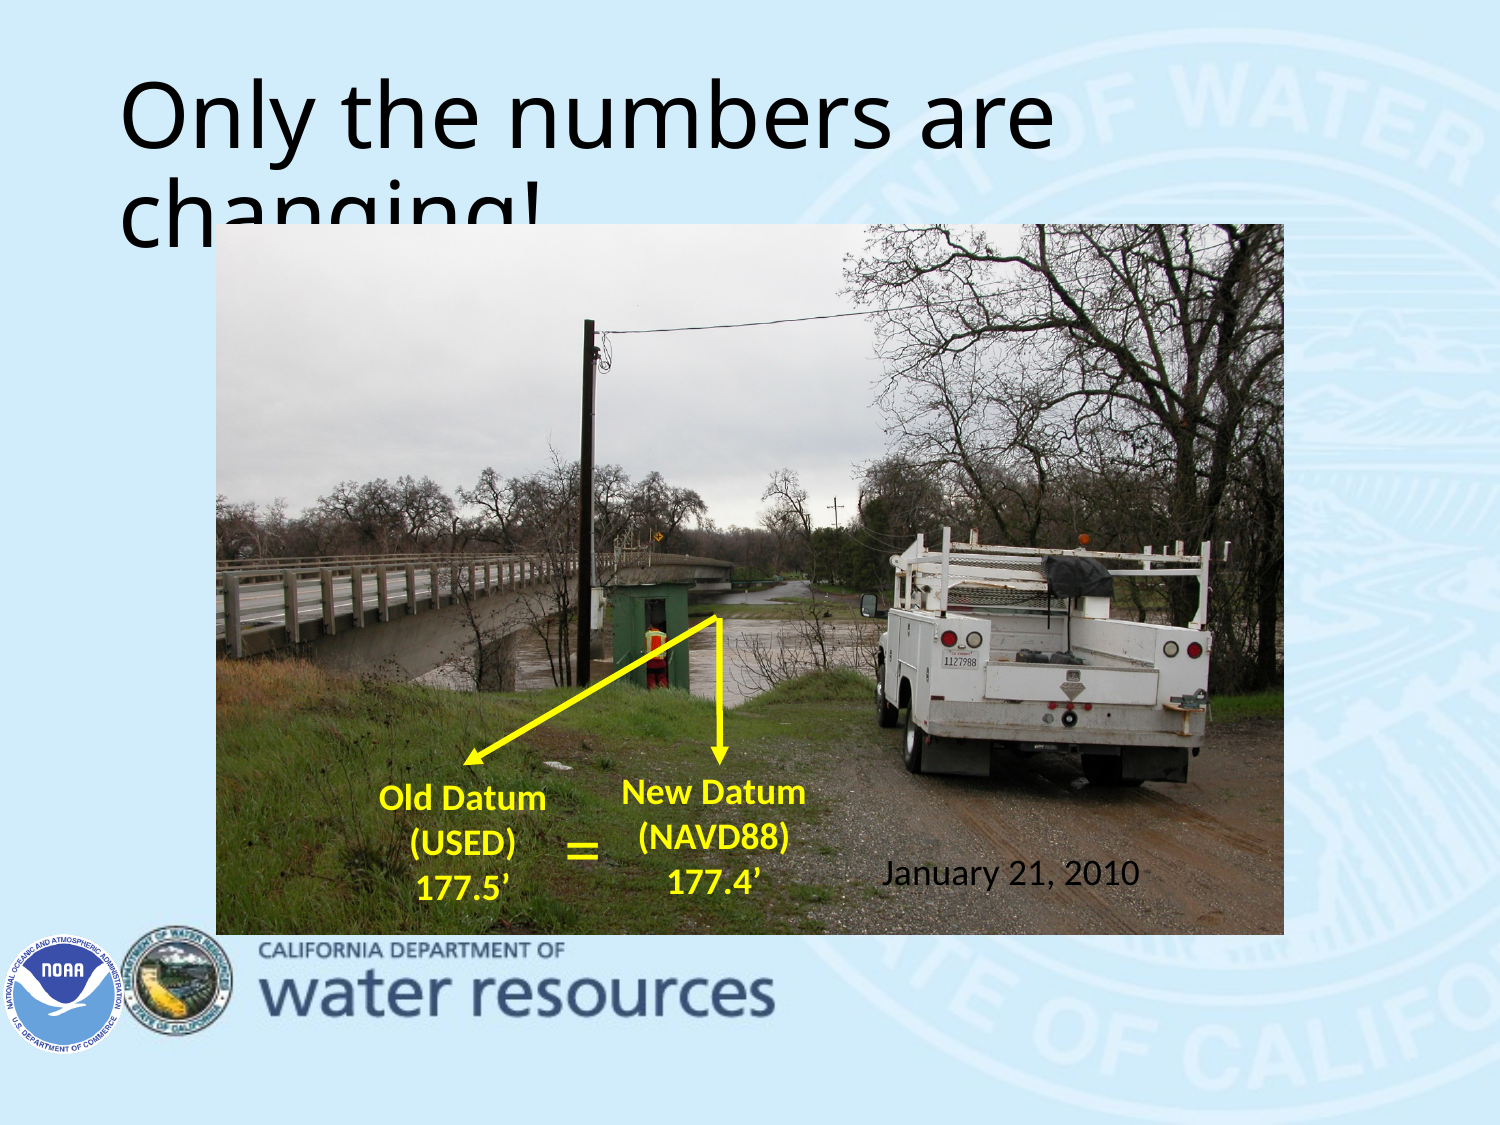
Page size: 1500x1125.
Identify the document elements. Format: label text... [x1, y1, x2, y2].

picture [0, 0, 1500, 1125]
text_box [462, 616, 717, 766]
title Only the numbers are changing! [103, 59, 1397, 278]
text_box January 21, 2010 [867, 935, 1257, 946]
